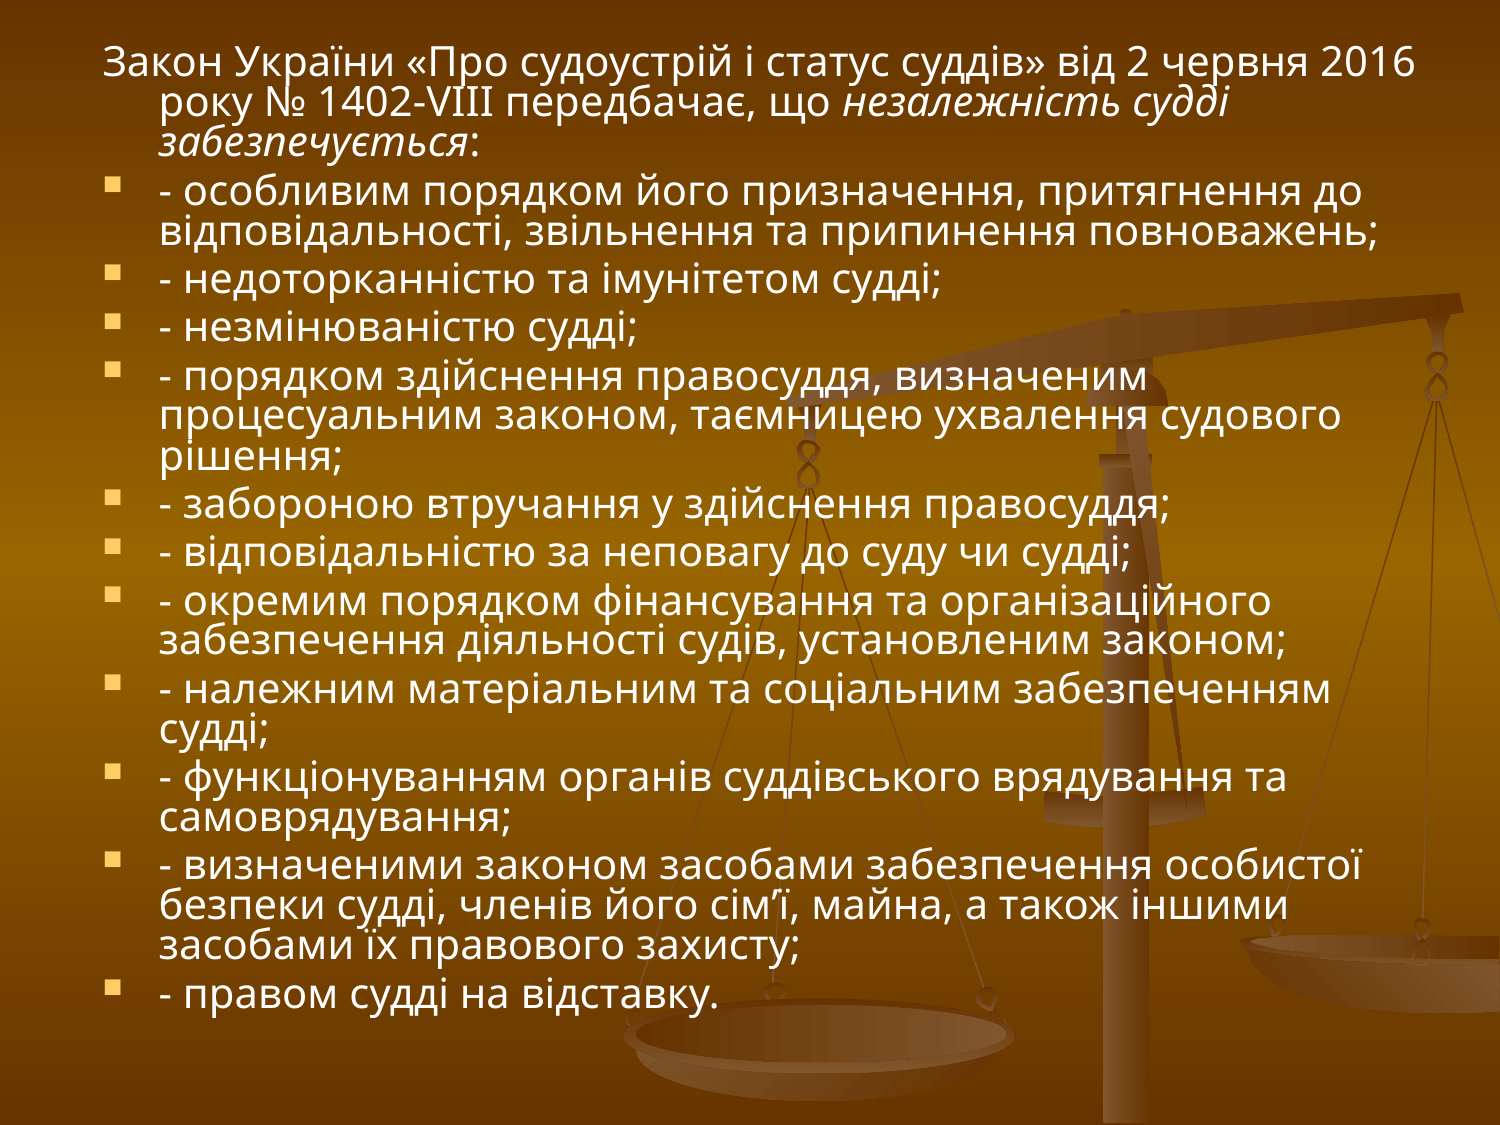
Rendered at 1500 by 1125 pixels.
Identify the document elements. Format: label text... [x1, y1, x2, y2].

list Закон України «Про судоустрій і статус суддів» від 2 червня 2016 року № 1402-VIII передбачає, що незалежність судді забезпечується: - особливим порядком його призначення, притягнення до відповідальності, звільнення та припинення повноважень; - недоторканністю та імунітетом судді; - незмінюваністю судді; - порядком здійснення правосуддя, визначеним процесуальним законом, таємницею ухвалення судового рішення; - забороною втручання у здійснення правосуддя; - відповідальністю за неповагу до суду чи судді; - окремим порядком фінансування та організаційного забезпечення діяльності судів, установленим законом; - належним матеріальним та соціальним забезпеченням судді; - функціонуванням органів суддівського врядування та самоврядування; - визначеними законом засобами забезпечення особистої безпеки судді, членів його сім’ї, майна, а також іншими засобами їх правового захисту; - правом судді на відставку. [87, 37, 1438, 1125]
